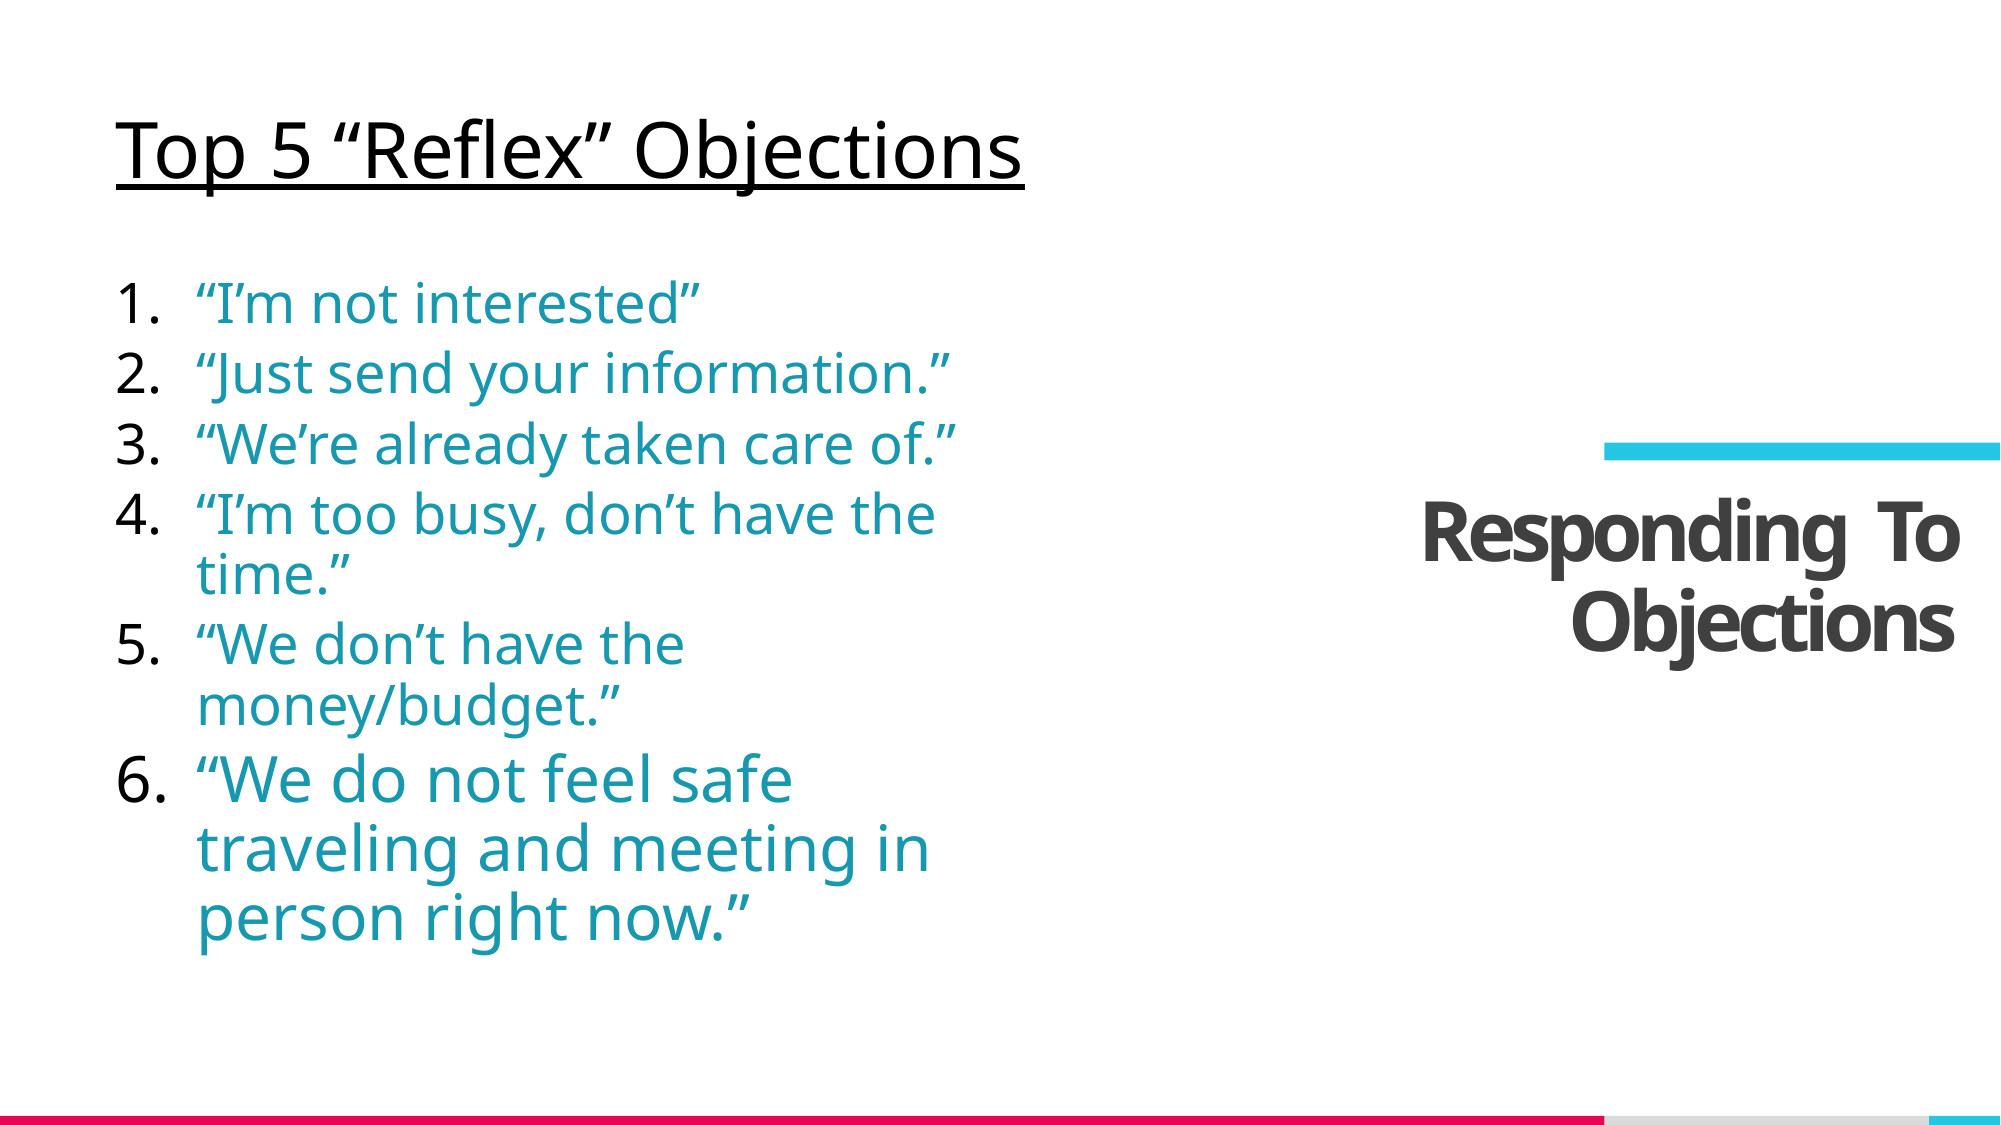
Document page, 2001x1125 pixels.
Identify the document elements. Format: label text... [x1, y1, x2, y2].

subtitle Top 5 “Reflex” Objections “I’m not interested” “Just send your information.” “We’re already taken care of.” “I’m too busy, don’t have the time.” “We don’t have the money/budget.” “We do not feel safe traveling and meeting in person right now.” [14, 81, 1104, 1069]
title Responding To Objections [1104, 460, 2000, 596]
